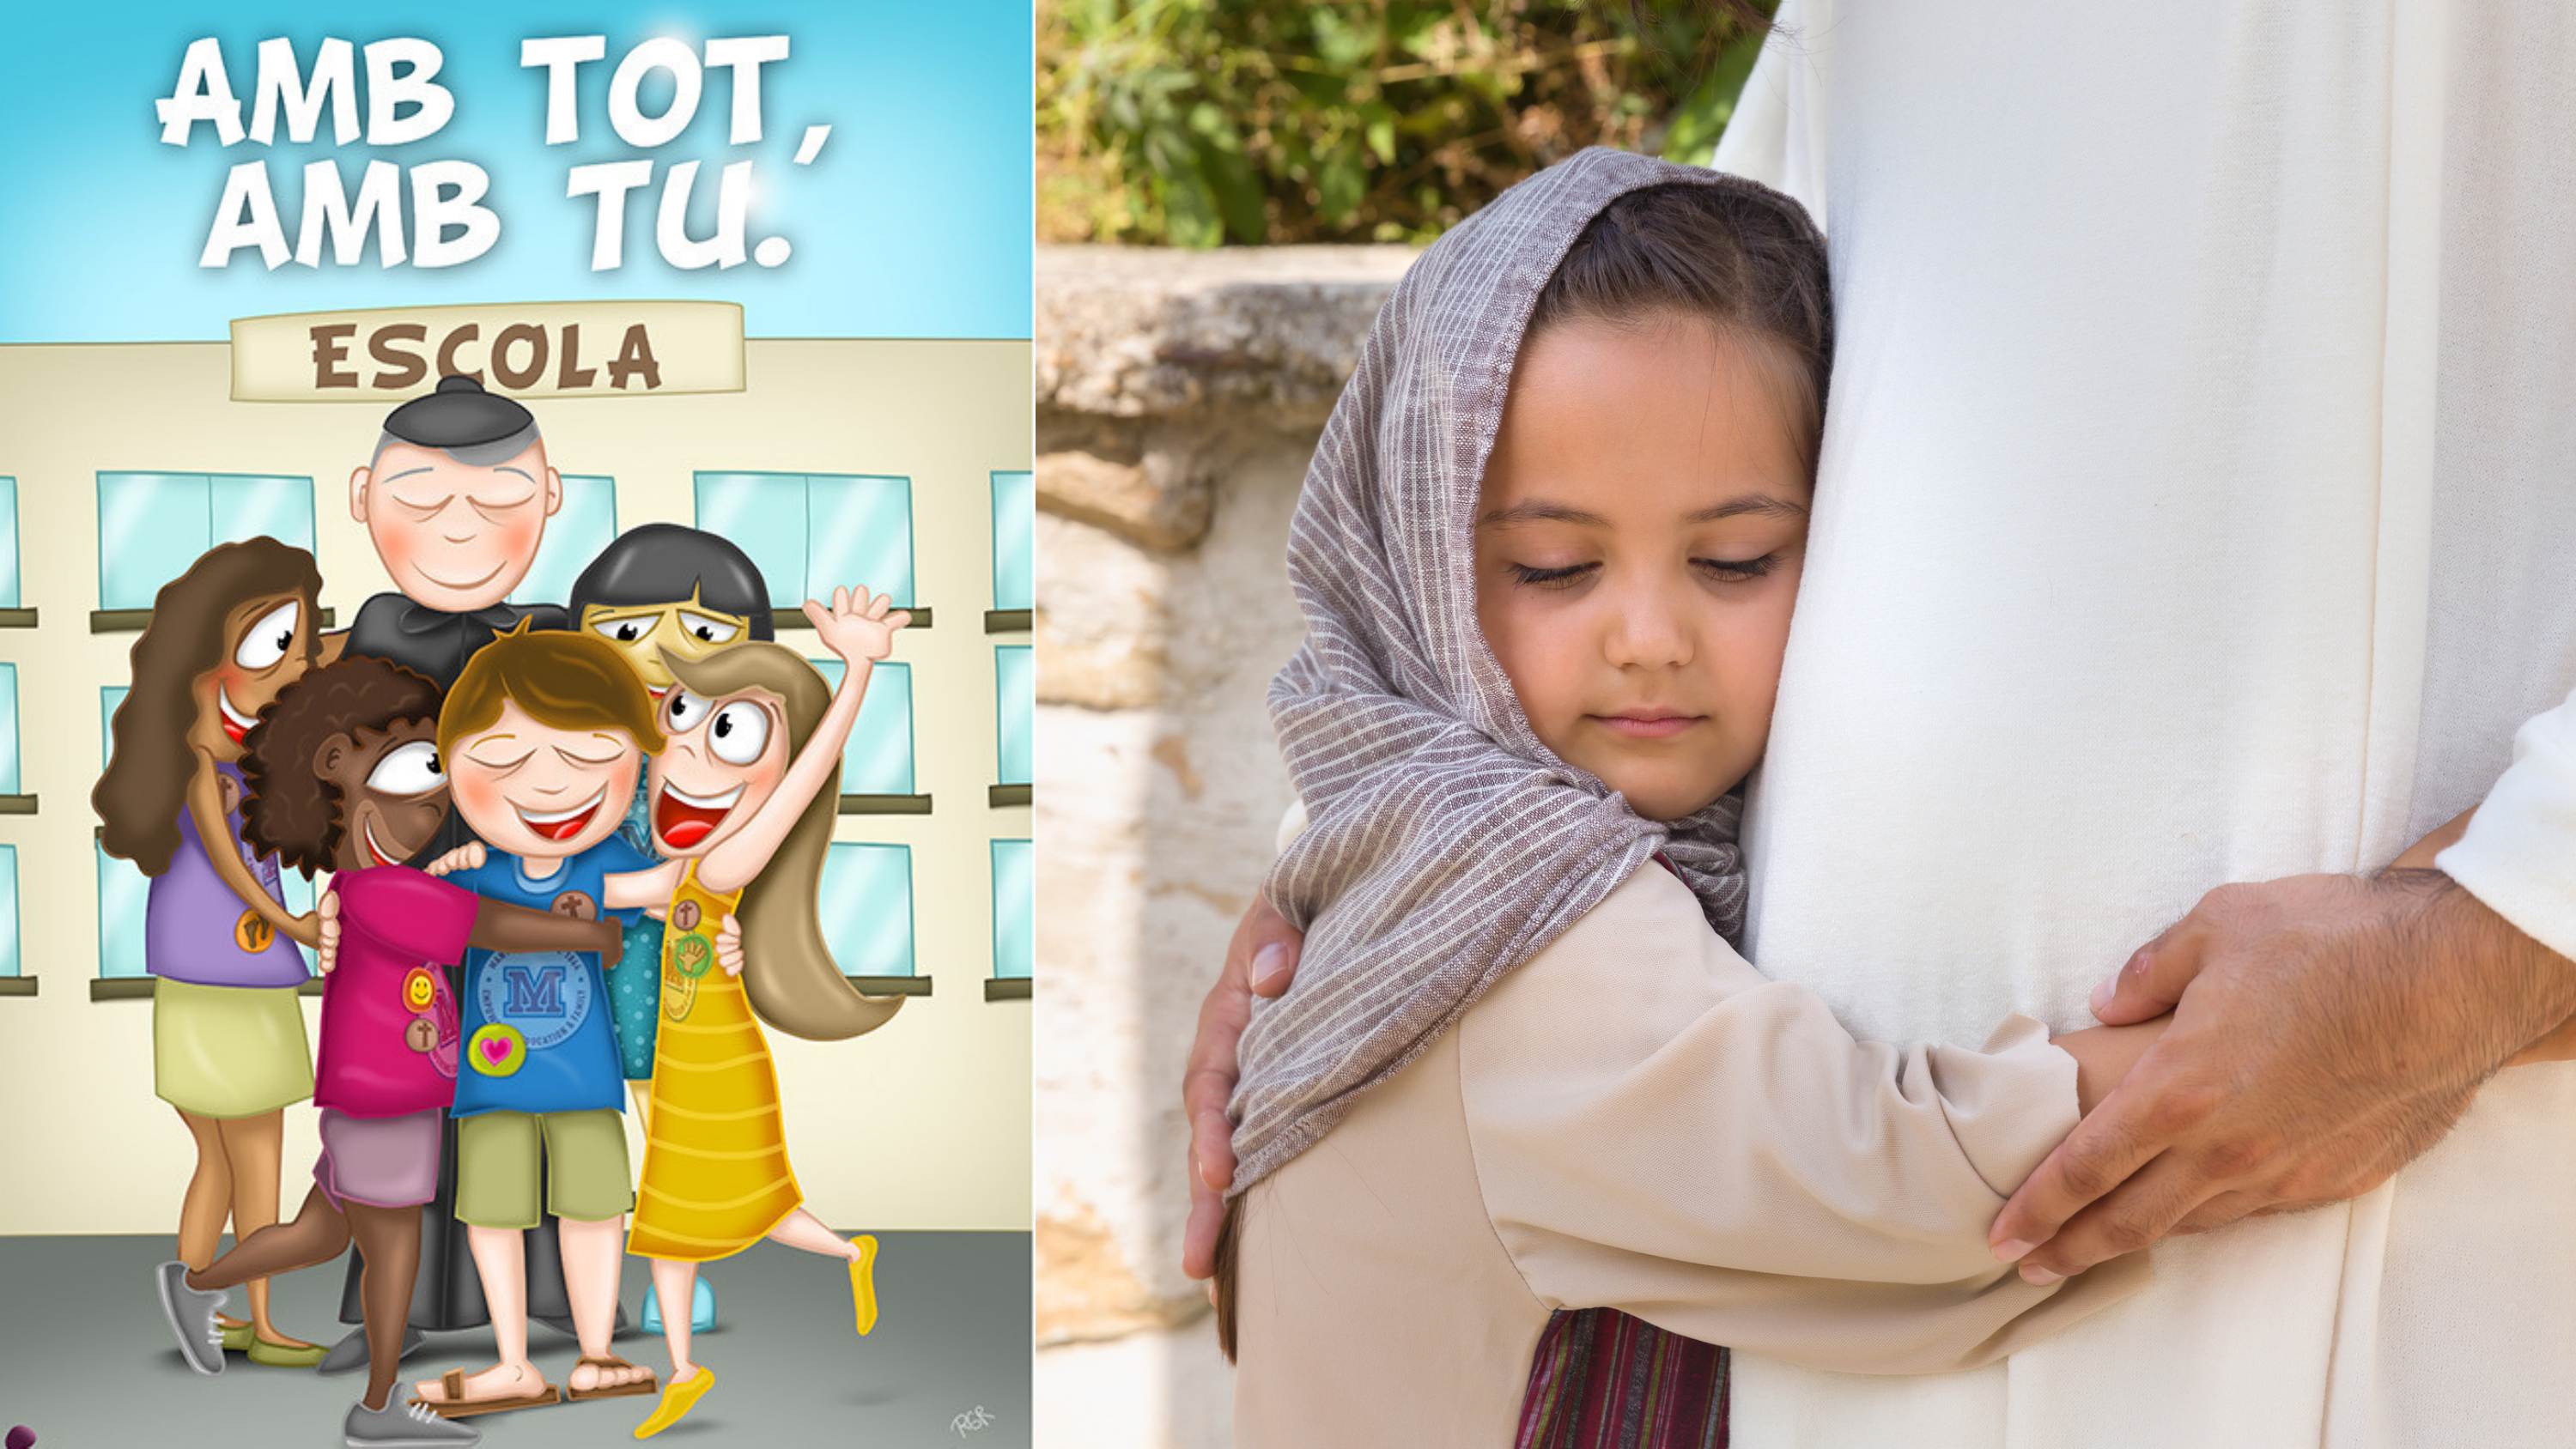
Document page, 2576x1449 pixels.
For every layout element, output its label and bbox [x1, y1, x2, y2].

text_box [1036, 0, 2576, 1449]
text_box [0, 0, 1036, 1449]
